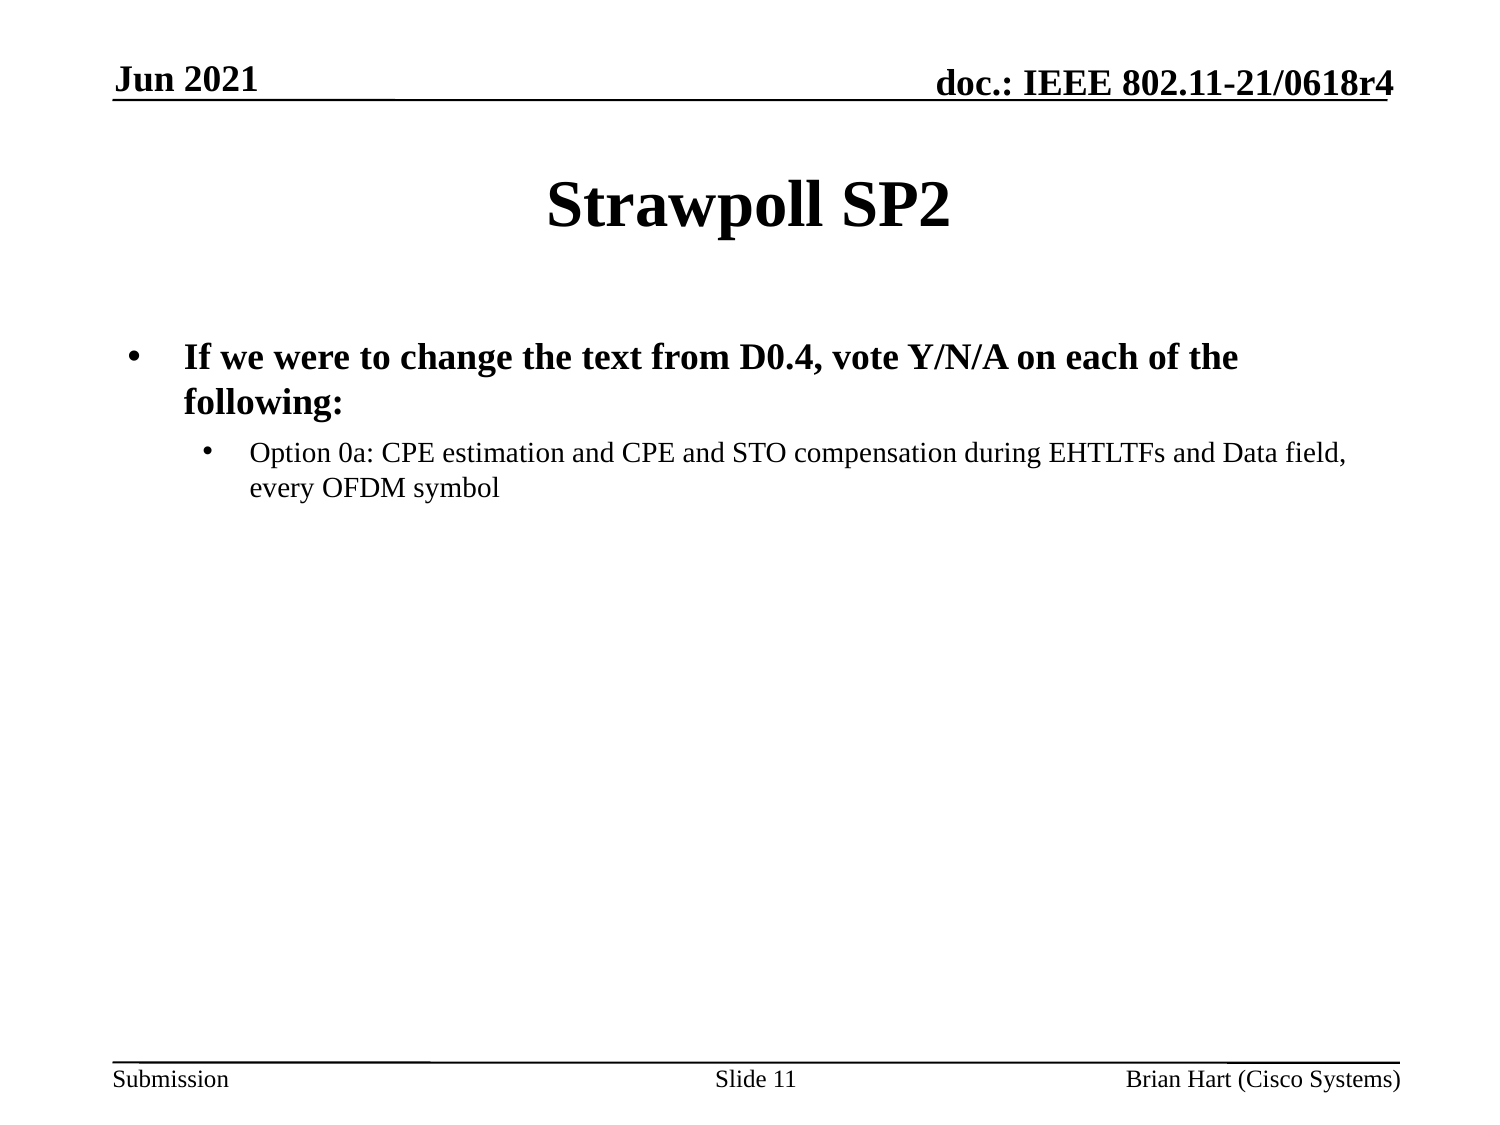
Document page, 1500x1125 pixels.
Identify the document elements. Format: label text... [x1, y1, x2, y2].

slide_number Slide 11 [712, 1061, 800, 1123]
list If we were to change the text from D0.4, vote Y/N/A on each of the following: Option 0a: CPE estimation and CPE and STO compensation during EHTLTFs and Data field, every OFDM symbol [112, 324, 1388, 1000]
title Strawpoll SP2 [112, 112, 1388, 288]
footer Brian Hart (Cisco Systems) [878, 1061, 1402, 1093]
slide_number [114, 54, 423, 100]
